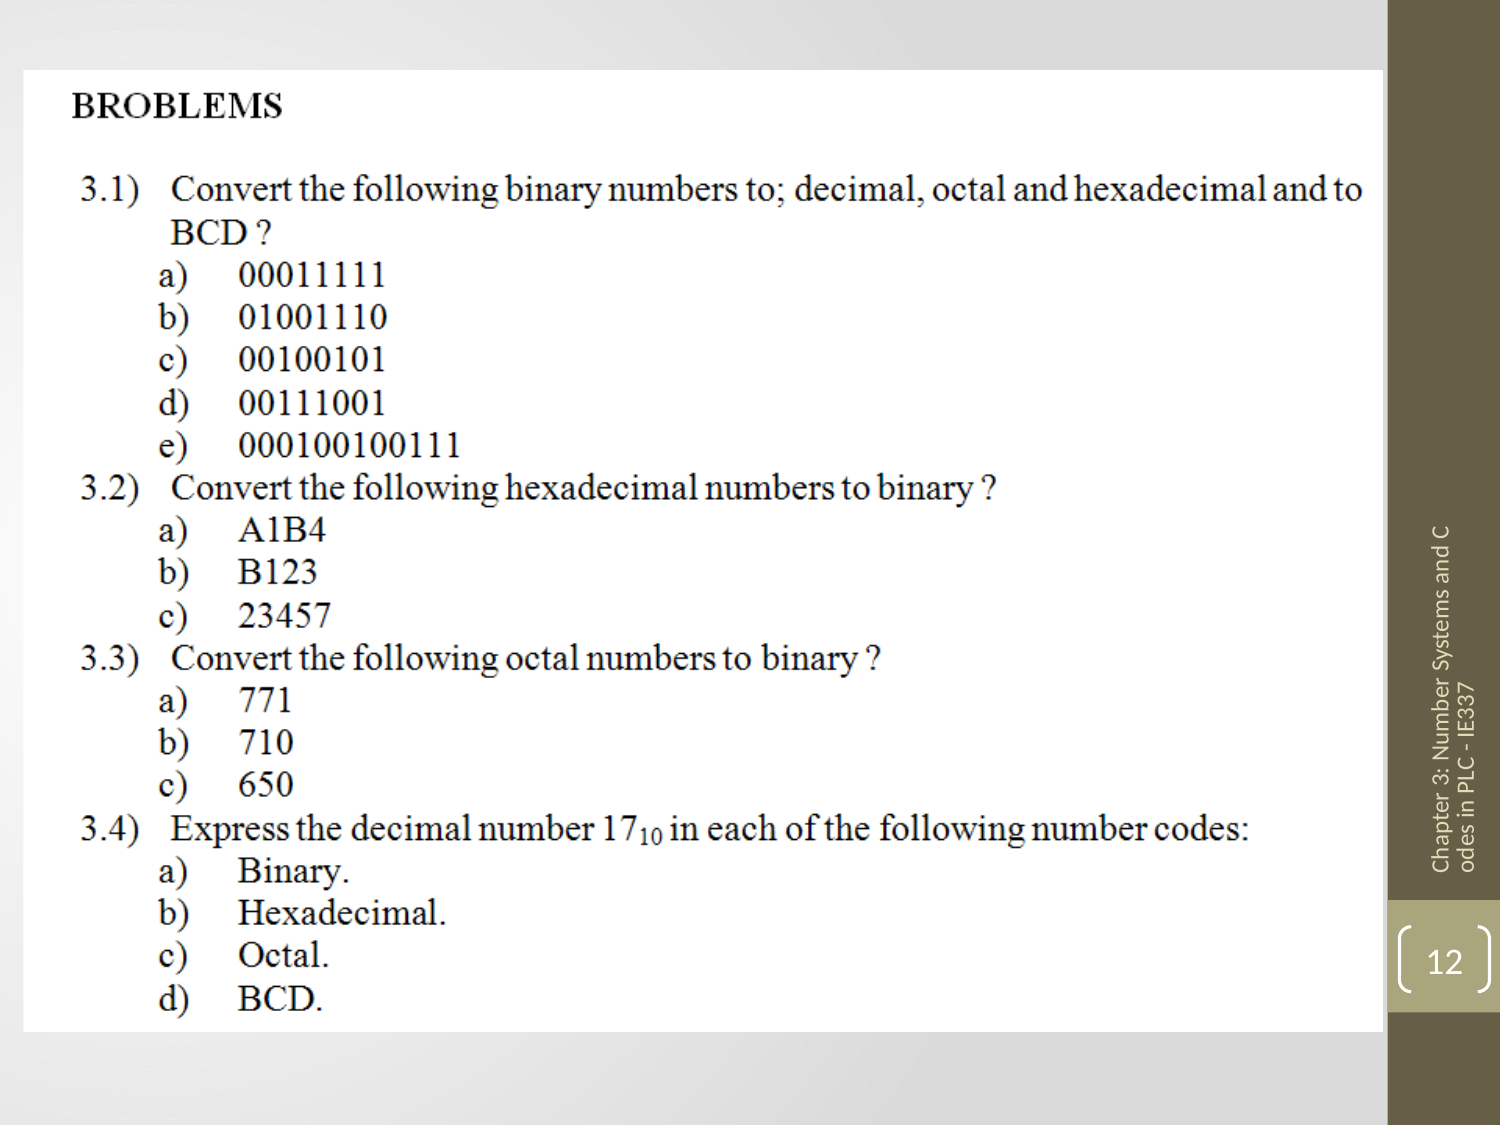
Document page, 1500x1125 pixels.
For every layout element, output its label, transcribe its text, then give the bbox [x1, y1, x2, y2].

picture [22, 69, 1384, 1032]
slide_number 12 [1397, 925, 1492, 994]
footer Chapter 3: Number Systems and Codes in PLC - IE337 [1408, 500, 1469, 889]
